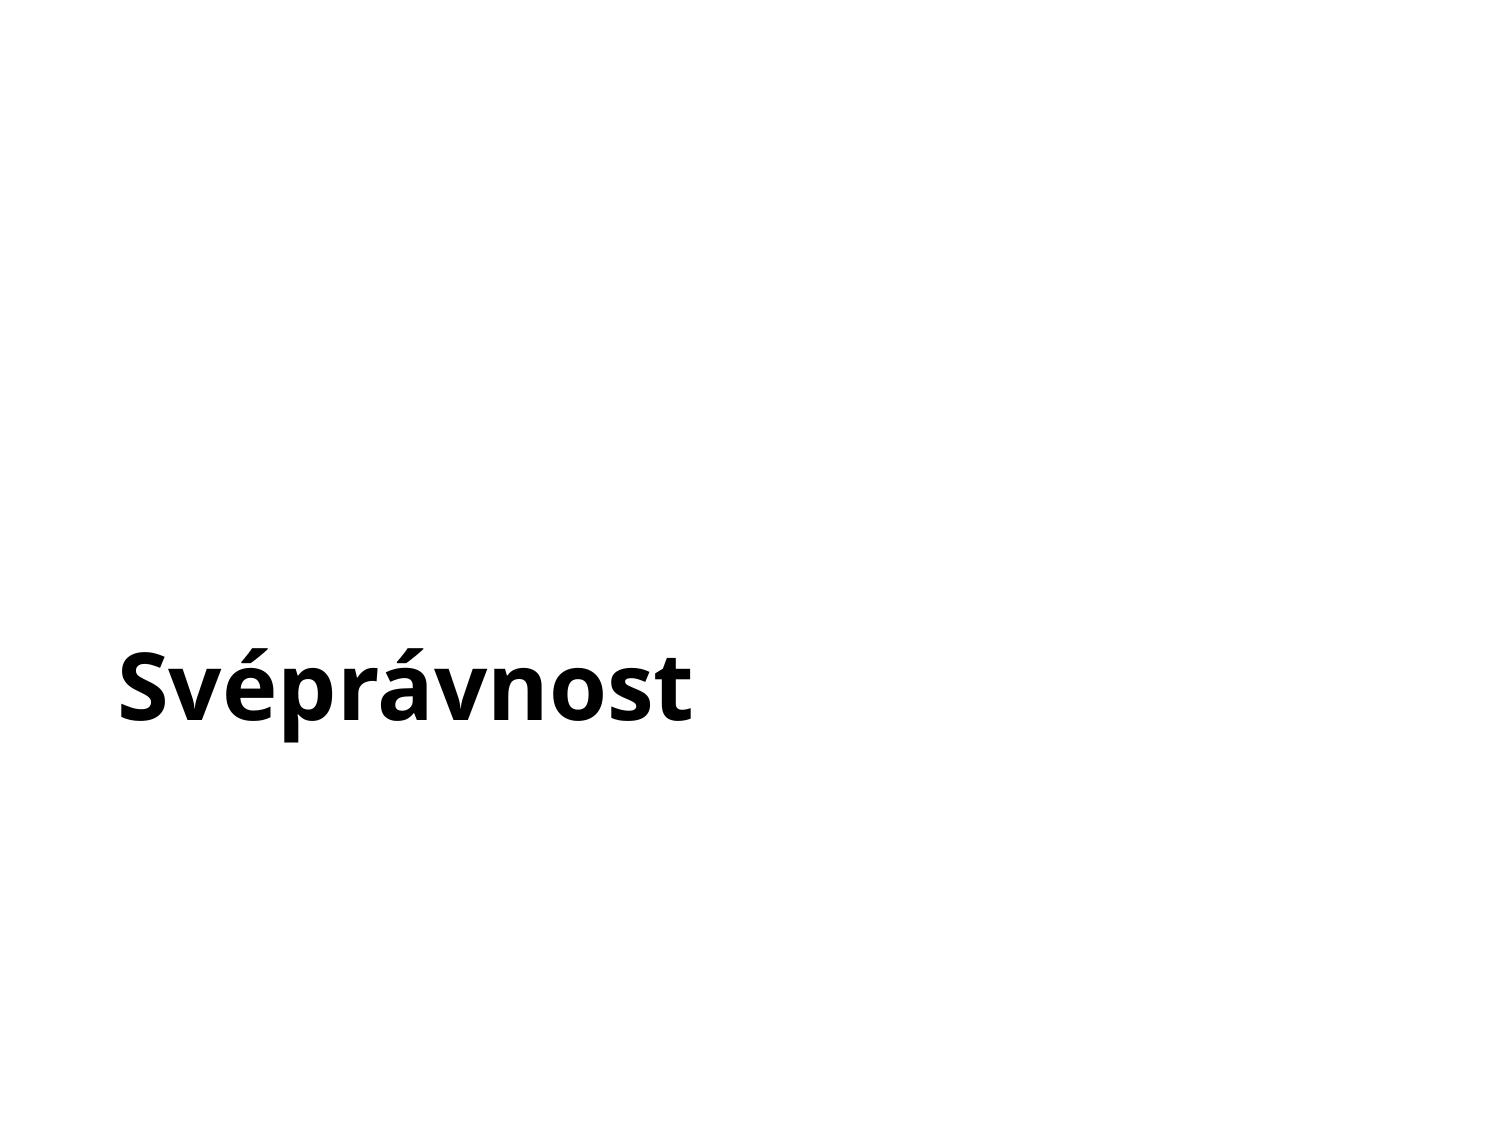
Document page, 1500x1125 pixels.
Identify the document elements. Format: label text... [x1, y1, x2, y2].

title Svéprávnost [102, 280, 1397, 749]
